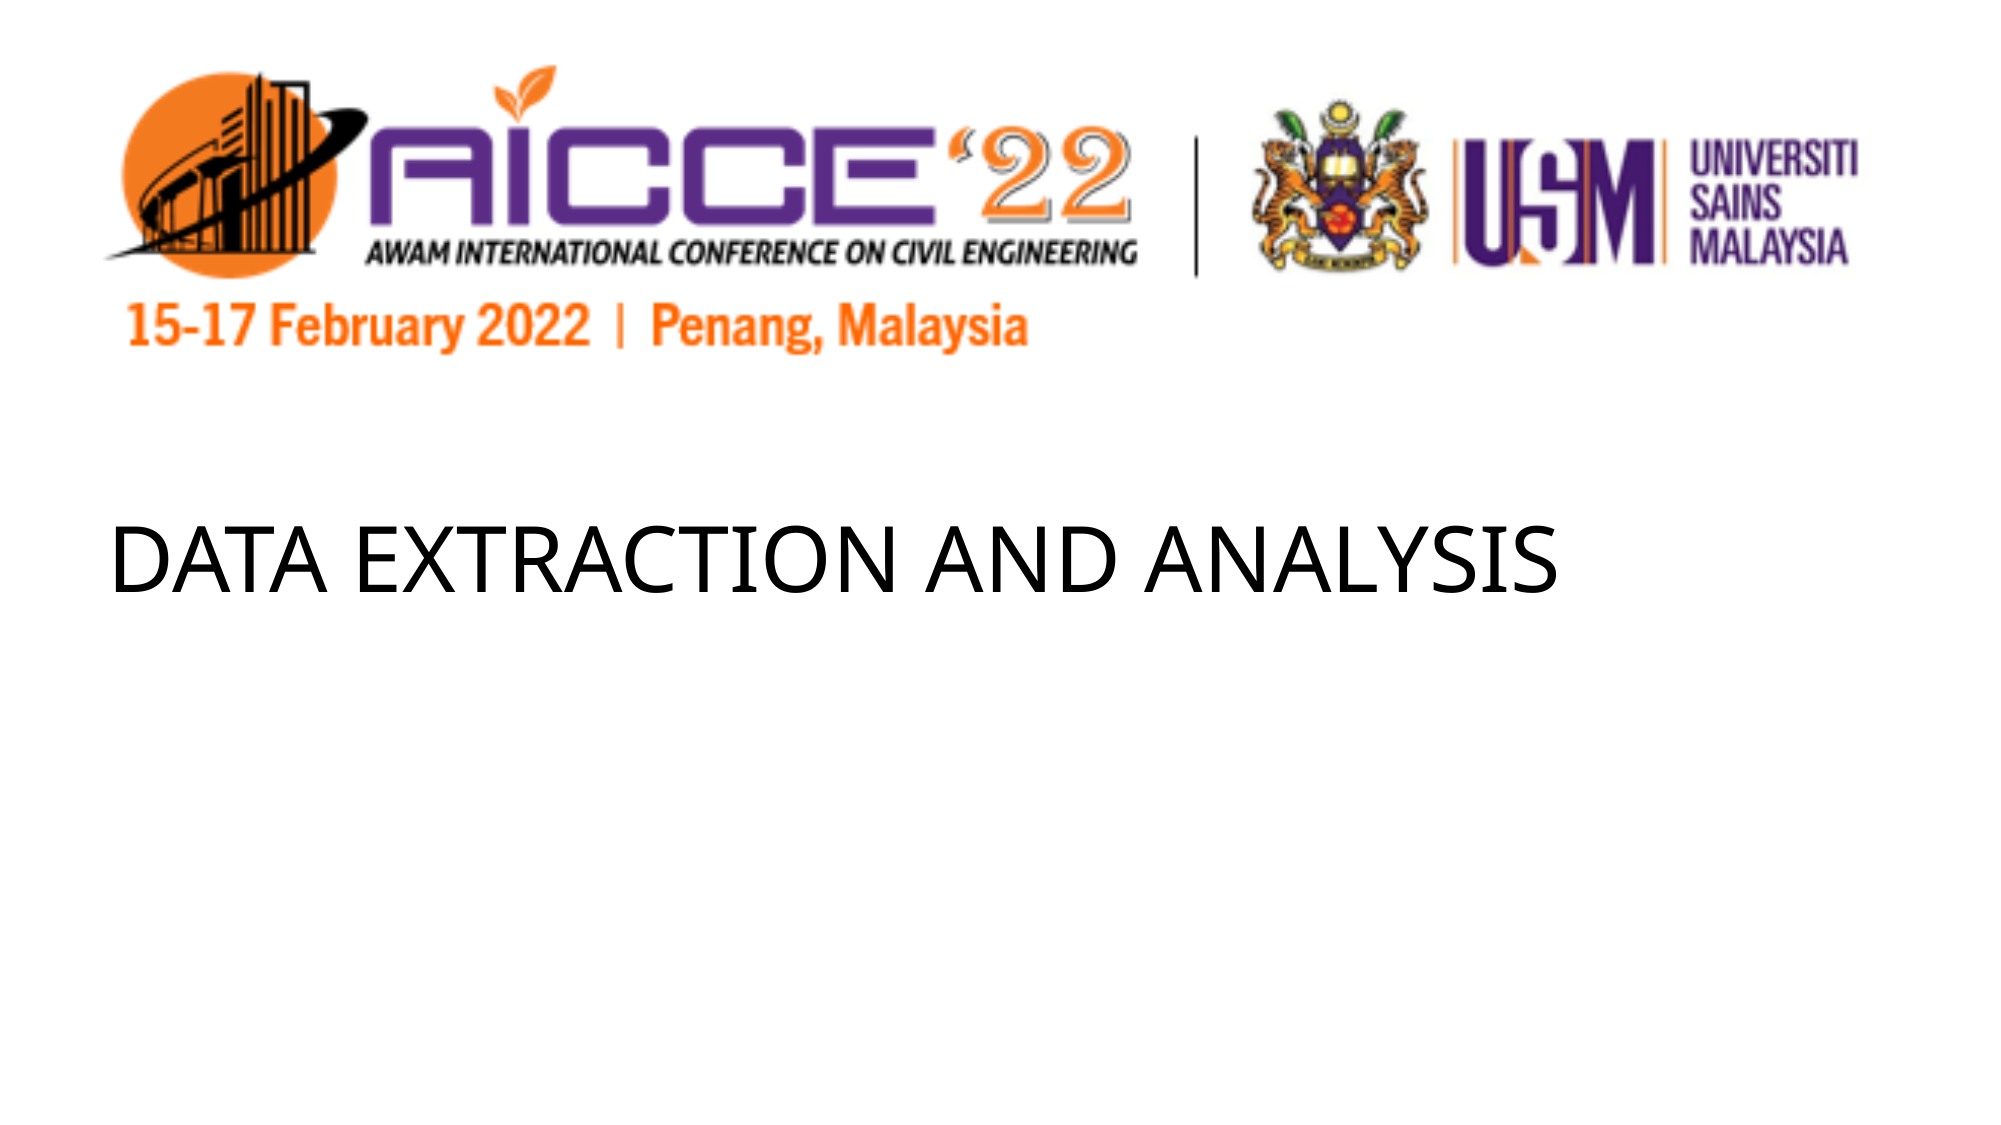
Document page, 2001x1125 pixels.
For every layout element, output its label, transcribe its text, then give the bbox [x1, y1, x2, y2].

title DATA EXTRACTION AND ANALYSIS [92, 453, 1818, 672]
picture [92, 53, 1883, 380]
